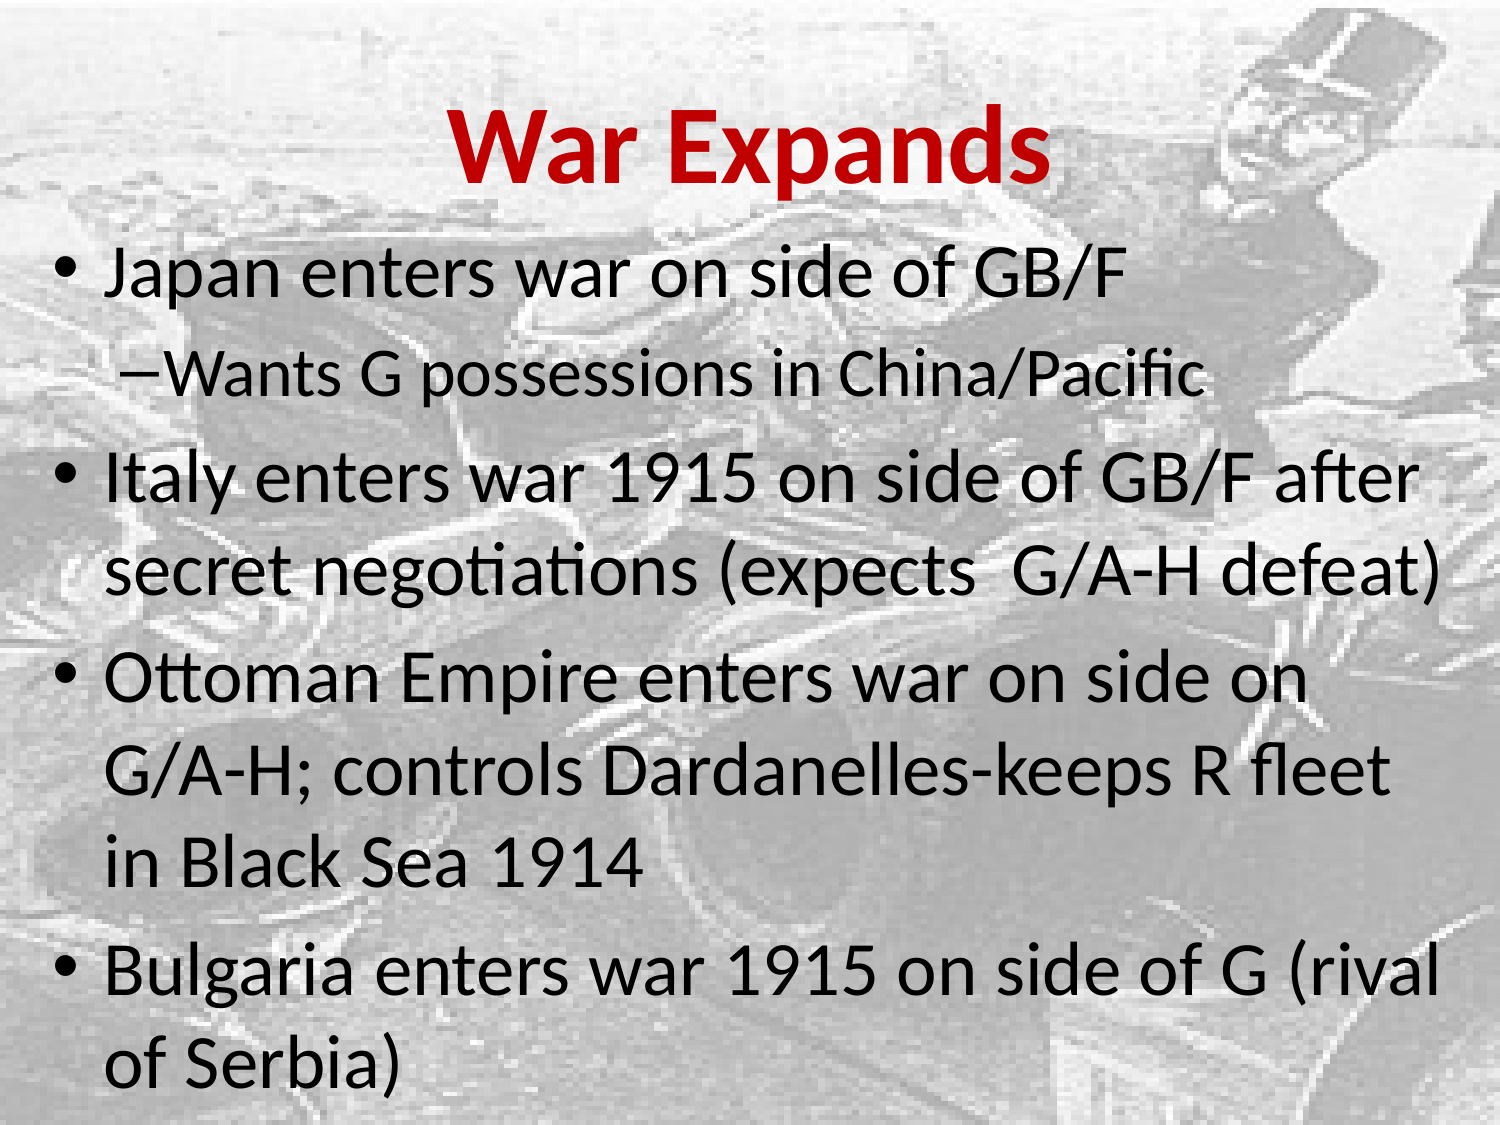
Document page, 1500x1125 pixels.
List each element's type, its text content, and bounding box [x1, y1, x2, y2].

list Japan enters war on side of GB/F Wants G possessions in China/Pacific Italy enters war 1915 on side of GB/F after secret negotiations (expects G/A-H defeat) Ottoman Empire enters war on side on G/A-H; controls Dardanelles-keeps R fleet in Black Sea 1914 Bulgaria enters war 1915 on side of G (rival of Serbia) [37, 212, 1475, 1125]
title War Expands [75, 45, 1425, 212]
